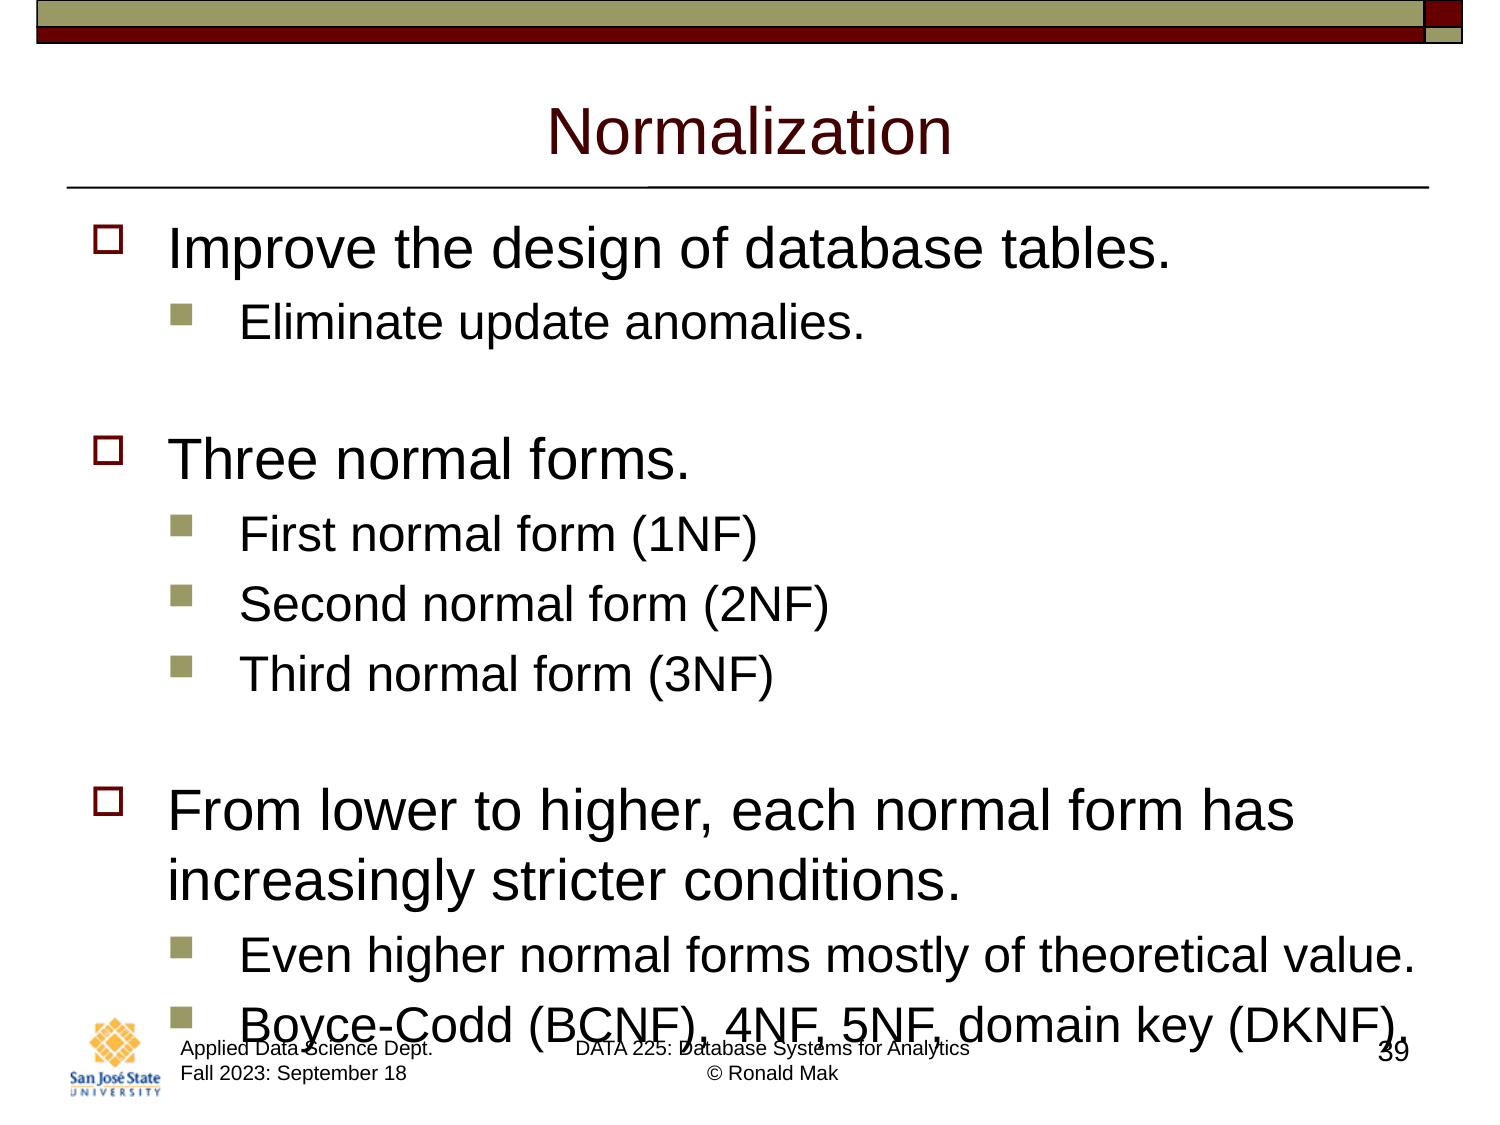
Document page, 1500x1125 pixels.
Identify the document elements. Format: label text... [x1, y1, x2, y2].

slide_number 39 [1112, 1025, 1425, 1100]
list Improve the design of database tables. Eliminate update anomalies. Three normal forms. First normal form (1NF) Second normal form (2NF) Third normal form (3NF) From lower to higher, each normal form has increasingly stricter conditions. Even higher normal forms mostly of theoretical value. Boyce-Codd (BCNF), 4NF, 5NF, domain key (DKNF). [75, 202, 1440, 1028]
picture [60, 1012, 166, 1112]
title Normalization [75, 67, 1425, 175]
